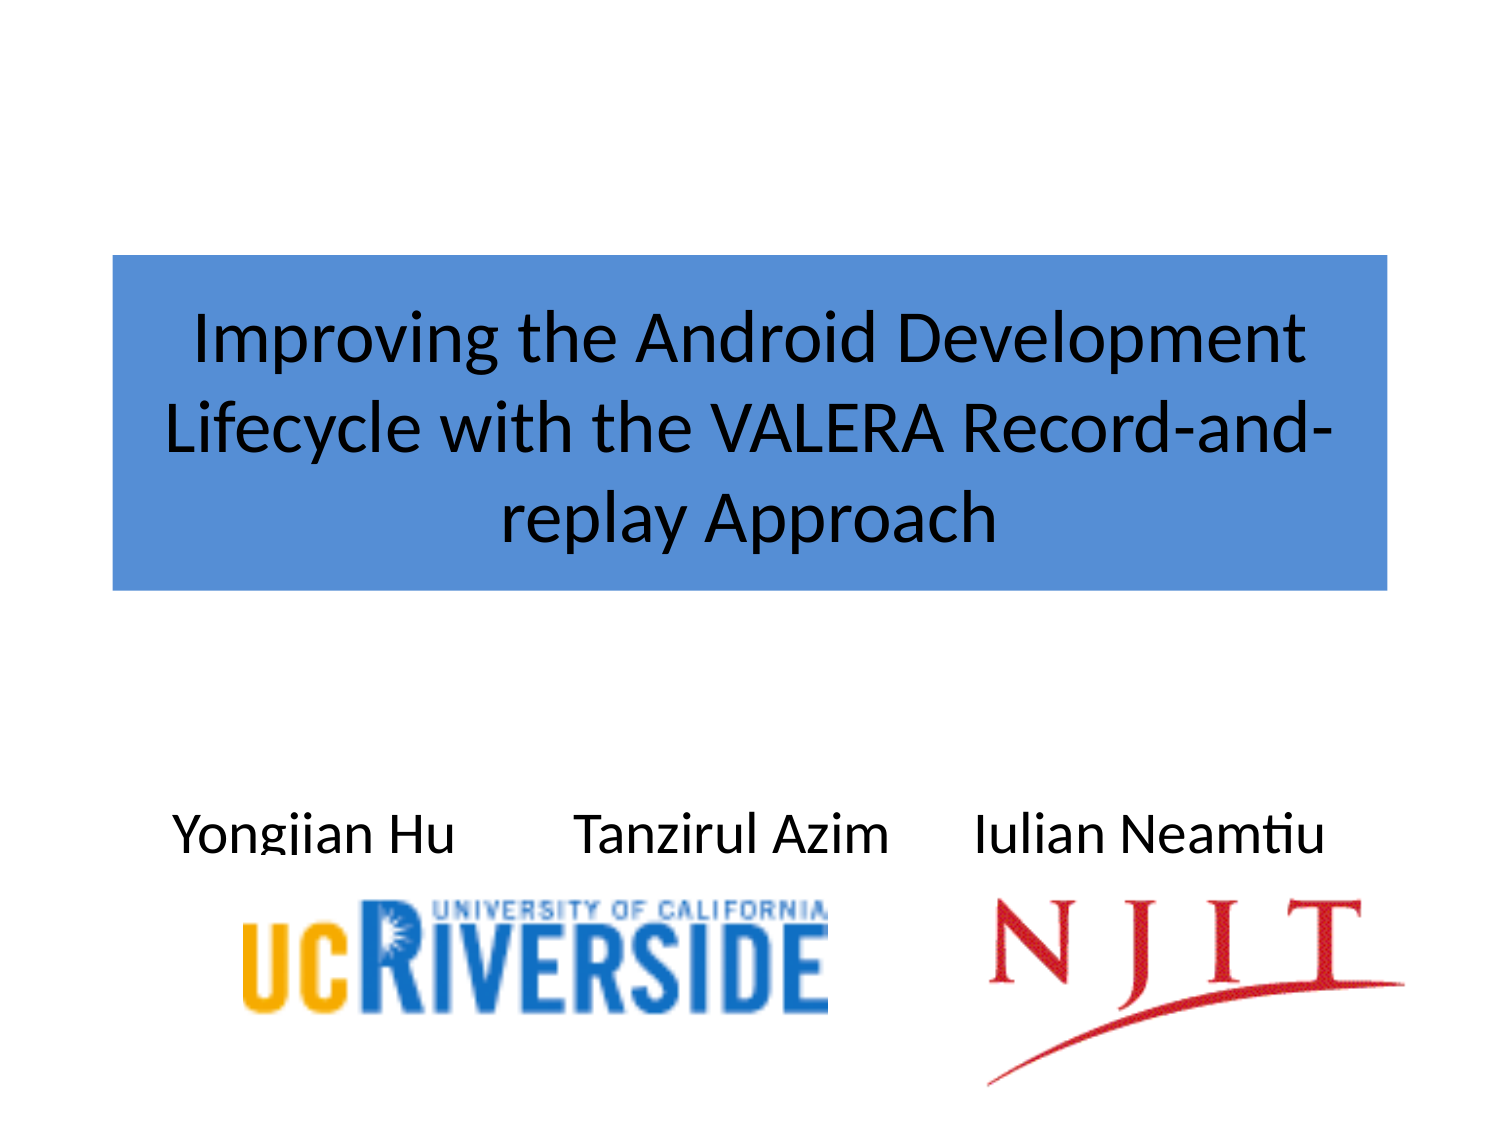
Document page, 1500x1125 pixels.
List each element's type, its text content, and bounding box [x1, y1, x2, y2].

picture [946, 857, 1448, 1125]
subtitle Yongjian Hu Tanzirul Azim Iulian Neamtiu [138, 786, 1362, 898]
picture [242, 855, 828, 1063]
title Improving the Android Development Lifecycle with the VALERA Record-and-replay Approach [112, 255, 1388, 591]
